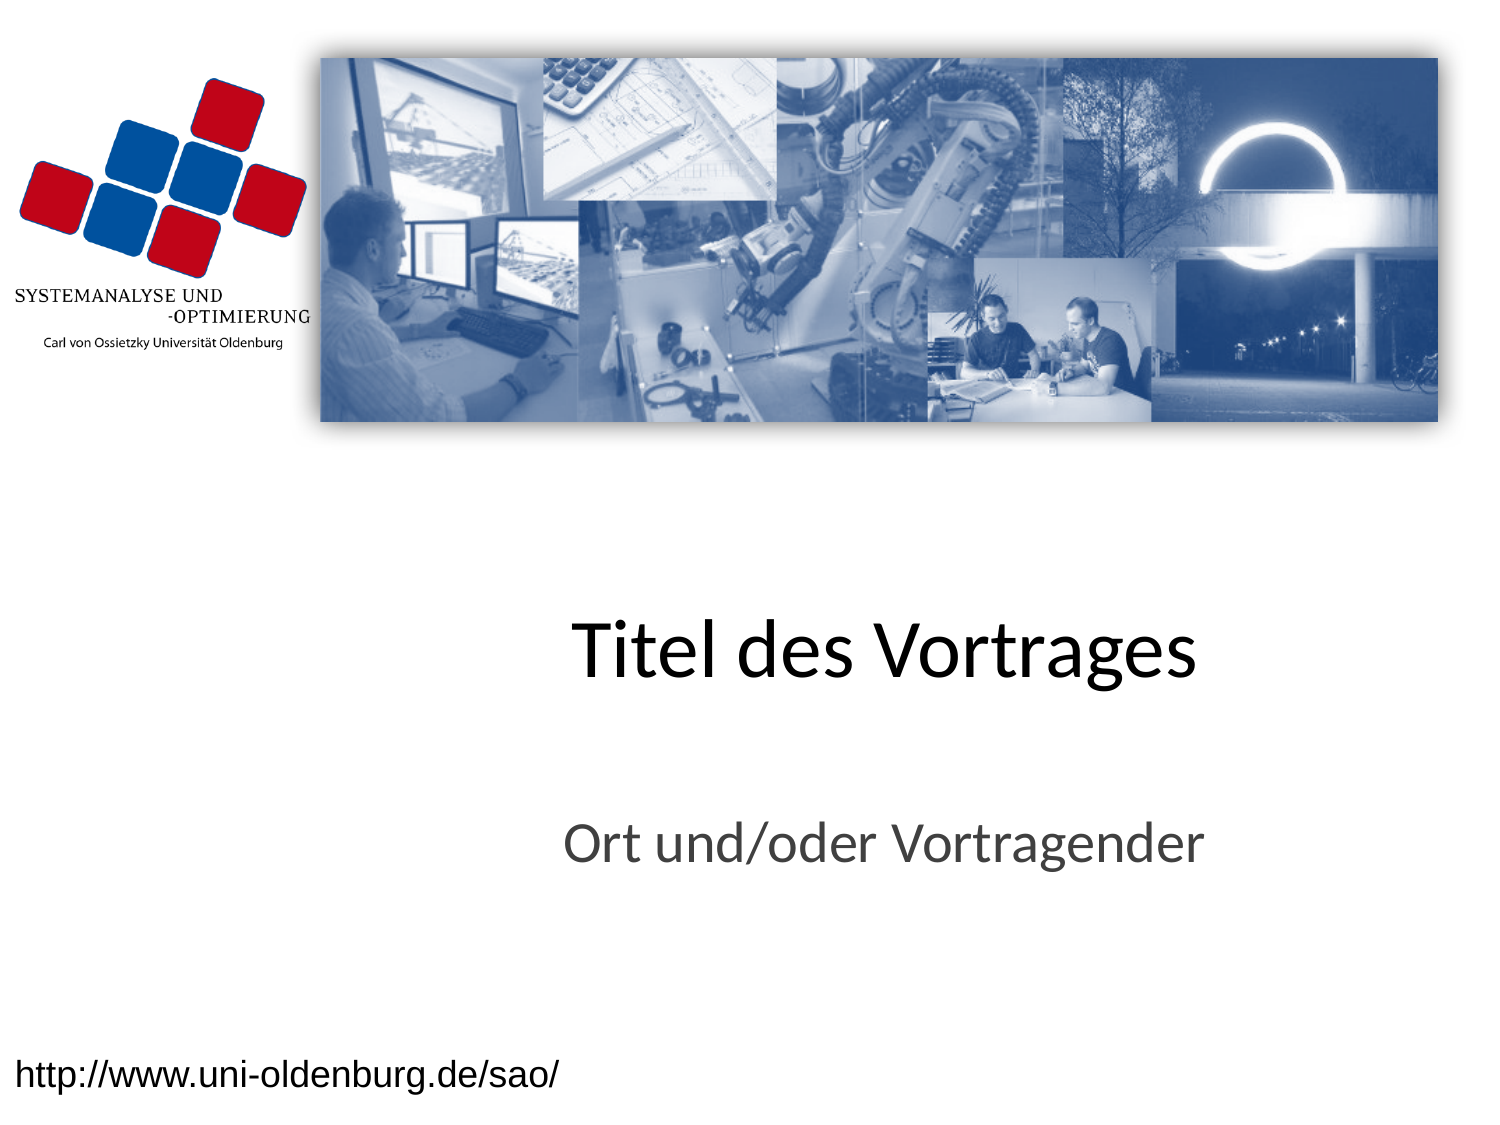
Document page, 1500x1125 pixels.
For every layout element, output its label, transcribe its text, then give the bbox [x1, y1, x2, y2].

subtitle Titel des Vortrages [316, 492, 1454, 796]
picture [0, 78, 332, 350]
list Ort und/oder Vortragender [316, 796, 1454, 997]
